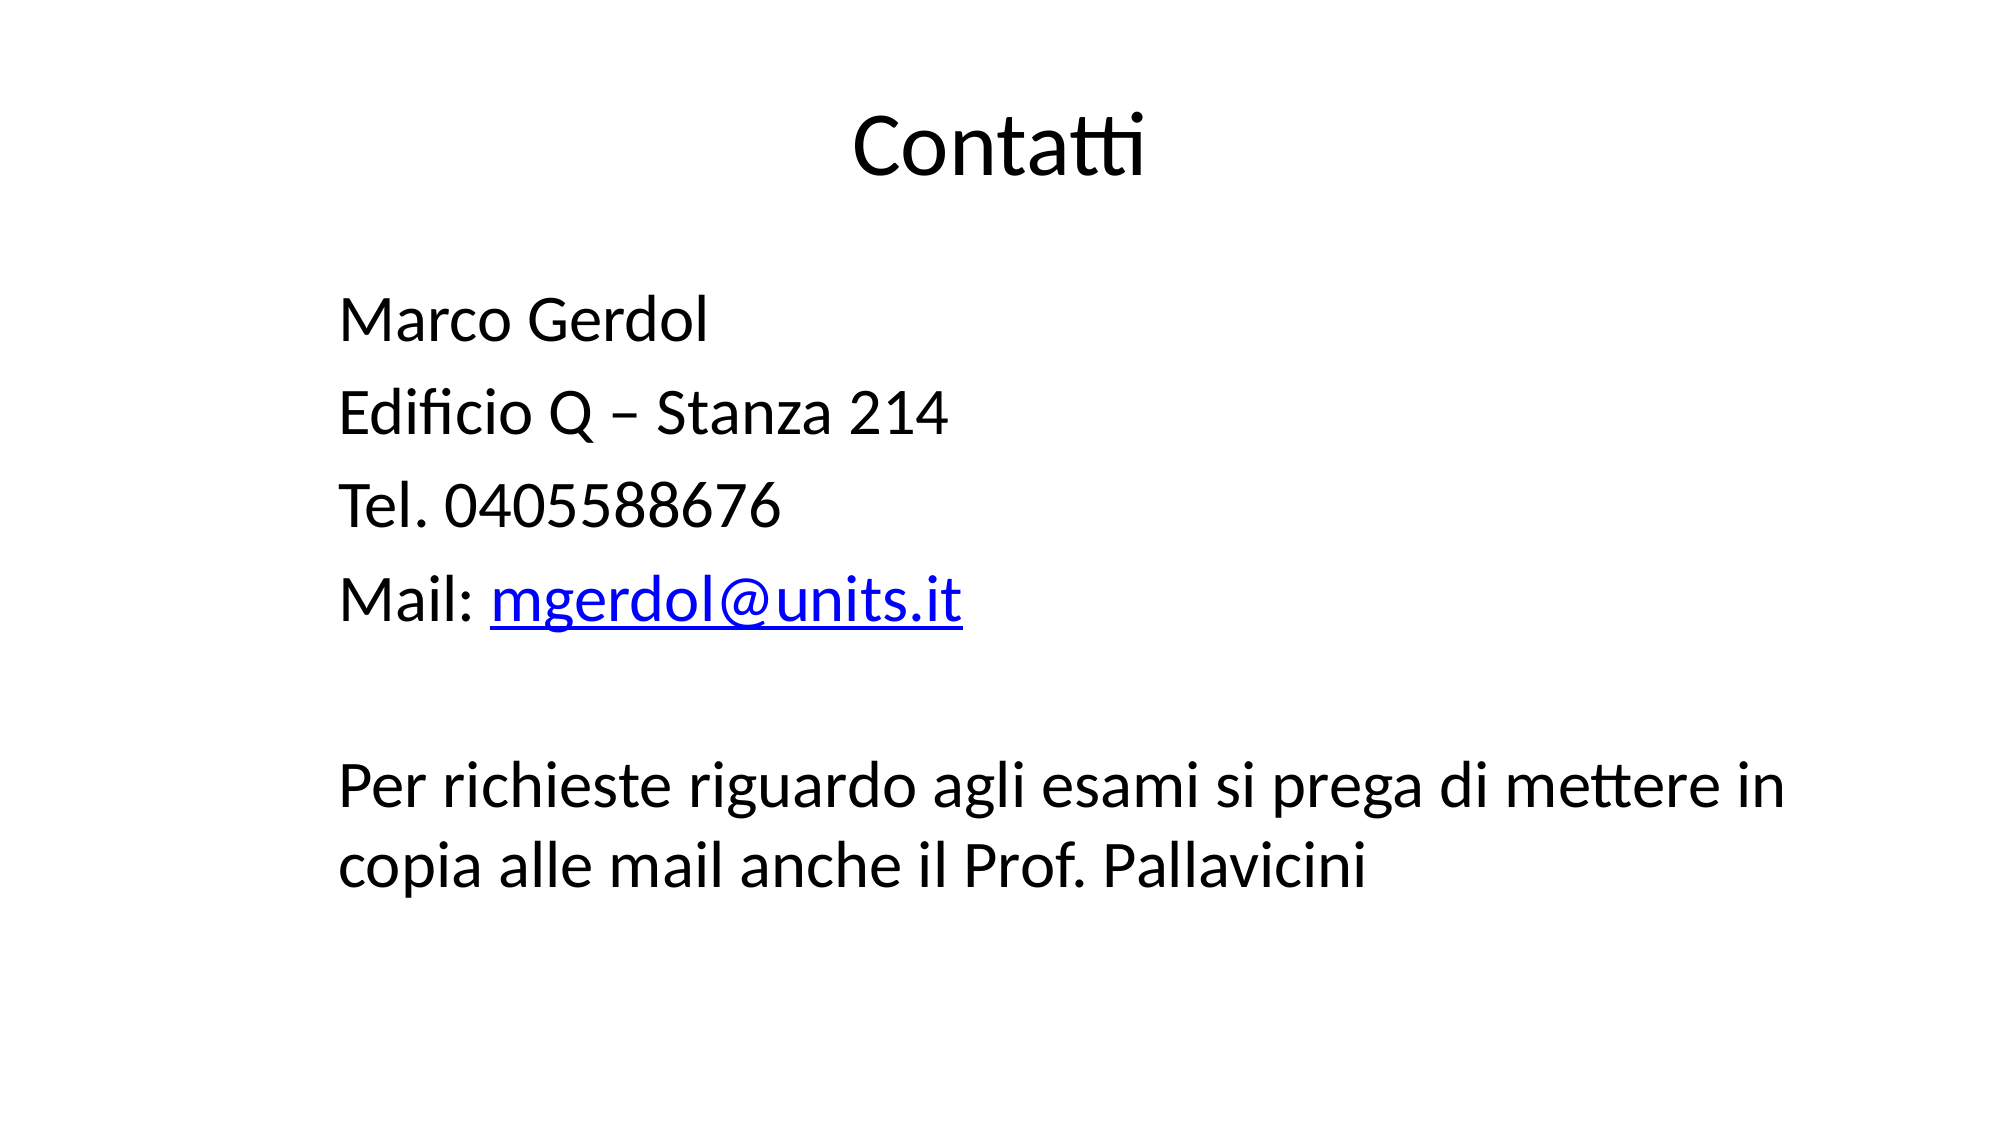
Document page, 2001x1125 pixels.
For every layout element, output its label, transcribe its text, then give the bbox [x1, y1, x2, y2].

title Contatti [99, 45, 1900, 233]
list Marco Gerdol Edificio Q – Stanza 214 Tel. 0405588676 Mail: mgerdol@units.it Per richieste riguardo agli esami si prega di mettere in copia alle mail anche il Prof. Pallavicini [323, 267, 1830, 1010]
